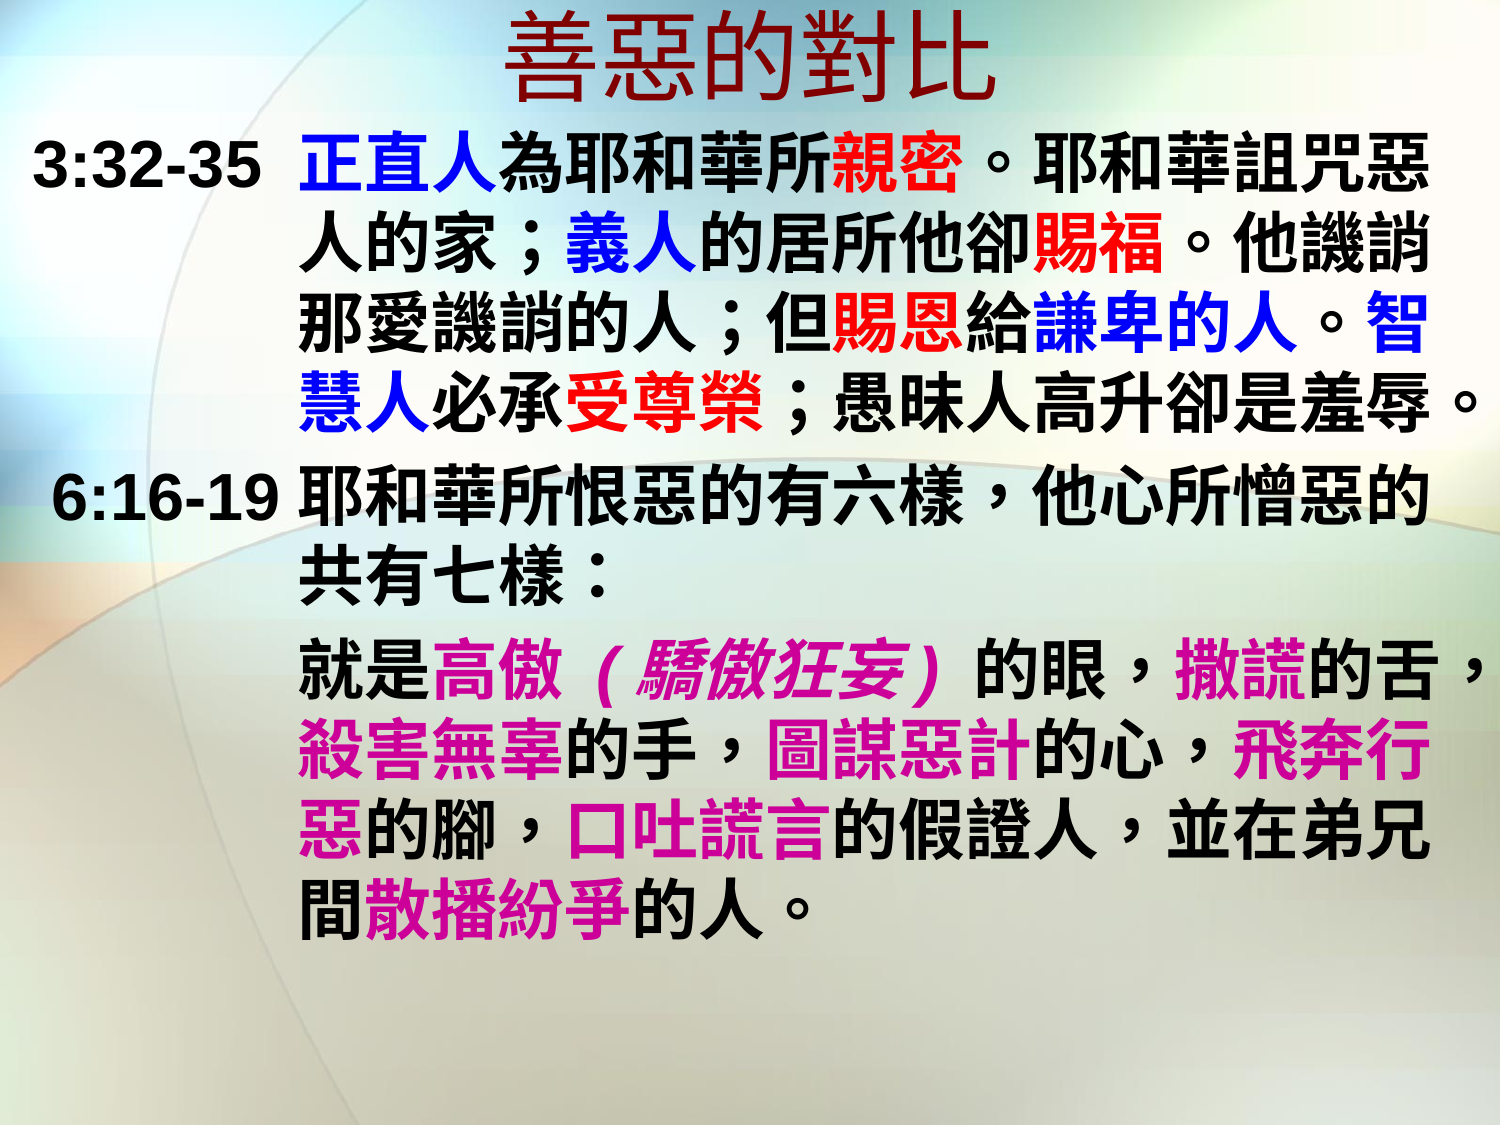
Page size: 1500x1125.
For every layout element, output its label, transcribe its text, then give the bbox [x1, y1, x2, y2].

picture [0, 0, 1500, 1125]
subtitle 3:32-35 正直人為耶和華所親密。耶和華詛咒惡人的家；義人的居所他卻賜福。他譏誚那愛譏誚的人；但賜恩給謙卑的人。智慧人必承受尊榮；愚昧人高升卻是羞辱。 6:16-19 耶和華所恨惡的有六樣，他心所憎惡的共有七樣： 就是高傲 (驕傲狂妄) 的眼，撒謊的舌，殺害無辜的手，圖謀惡計的心，飛奔行惡的腳，口吐謊言的假證人，並在弟兄間散播紛爭的人。 [17, 113, 1477, 941]
title 善惡的對比 [40, 6, 1460, 103]
